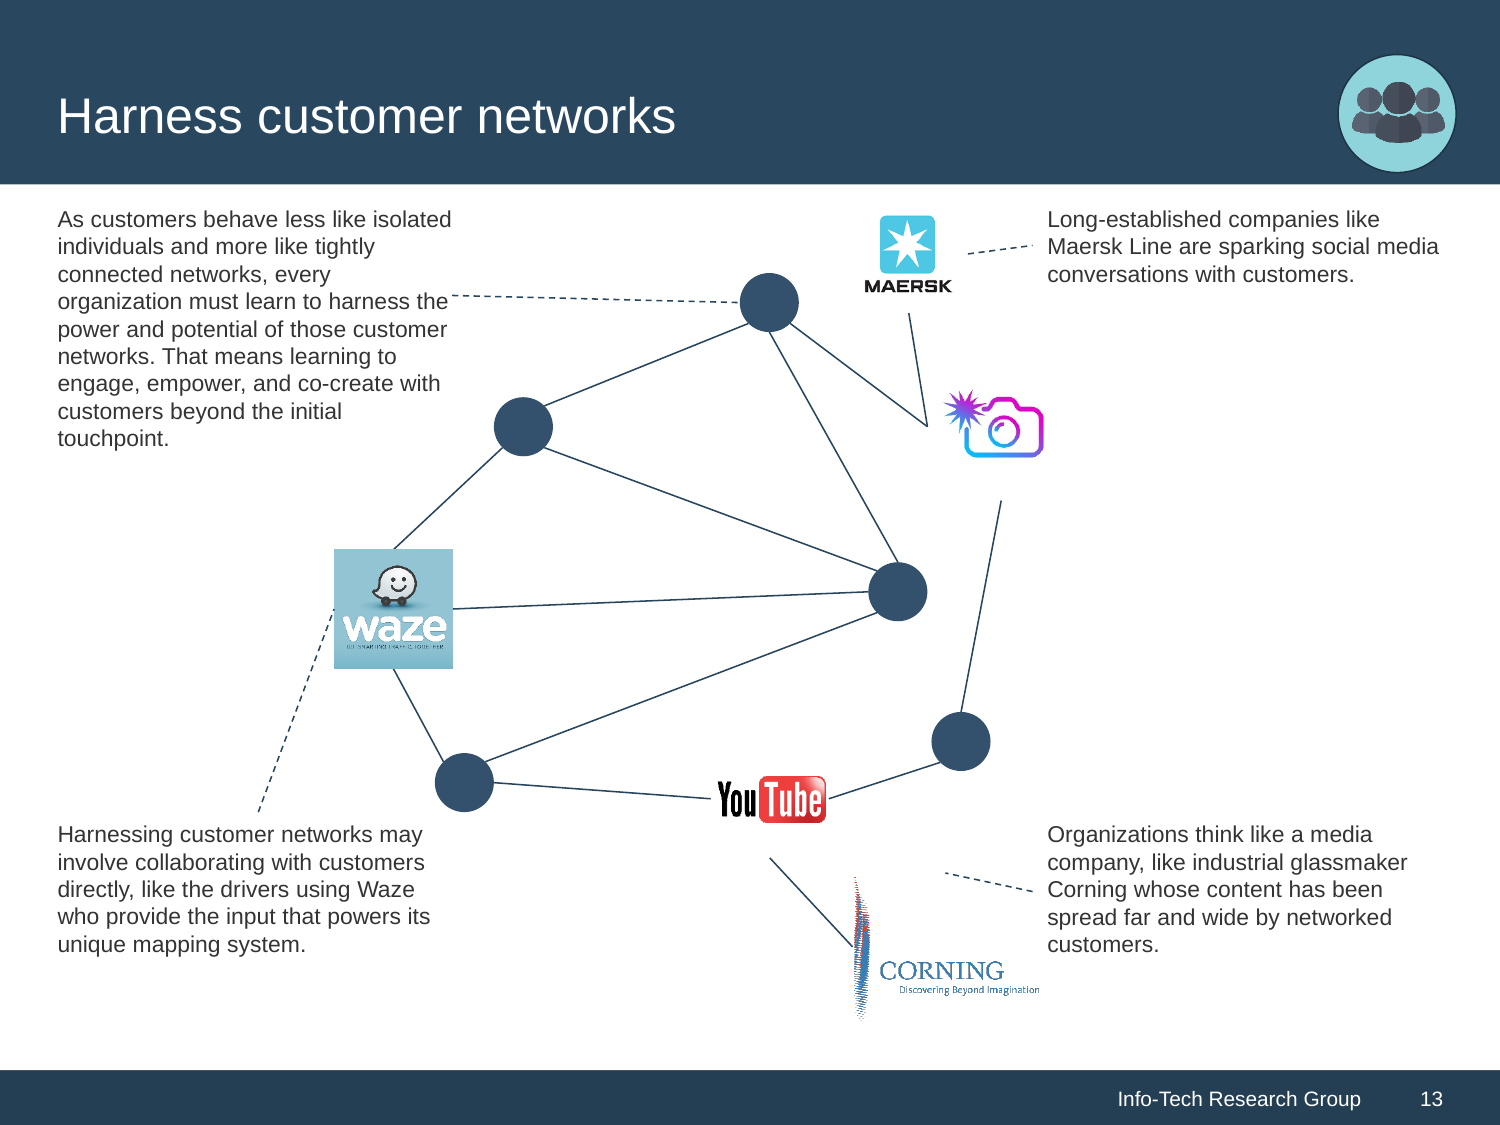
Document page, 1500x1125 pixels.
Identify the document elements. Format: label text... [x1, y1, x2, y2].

picture [927, 352, 1076, 501]
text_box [769, 331, 899, 563]
text_box [432, 750, 496, 813]
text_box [258, 608, 335, 813]
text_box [544, 447, 878, 572]
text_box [493, 782, 705, 800]
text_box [945, 872, 1033, 892]
picture [849, 194, 969, 314]
picture [333, 549, 453, 669]
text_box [392, 677, 444, 762]
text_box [908, 312, 928, 427]
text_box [485, 612, 878, 762]
title Harness customer networks [41, 41, 1457, 187]
text_box Organizations think like a media company, like industrial glassmaker Corning whose content has been spread far and wide by networked customers. [1032, 812, 1464, 965]
picture [852, 872, 1039, 1021]
text_box [1335, 52, 1459, 175]
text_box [967, 245, 1033, 255]
text_box Harnessing customer networks may involve collaborating with customers directly, like the drivers using Waze who provide the input that powers its unique mapping system. [42, 812, 474, 965]
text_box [457, 591, 869, 610]
text_box Long-established companies like Maersk Line are sparking social media conversations with customers. [1032, 196, 1464, 294]
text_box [834, 762, 941, 800]
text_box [392, 447, 503, 551]
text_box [960, 500, 1002, 713]
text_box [790, 323, 903, 332]
text_box [866, 560, 930, 624]
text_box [451, 295, 741, 303]
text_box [769, 857, 853, 947]
text_box As customers behave less like isolated individuals and more like tightly connected networks, every organization must learn to harness the power and potential of those customer networks. That means learning to engage, empower, and co-create with customers beyond the initial touchpoint. [42, 196, 474, 459]
picture [710, 739, 829, 859]
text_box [544, 323, 749, 407]
text_box [738, 270, 801, 334]
text_box [491, 395, 556, 459]
text_box [929, 710, 993, 774]
